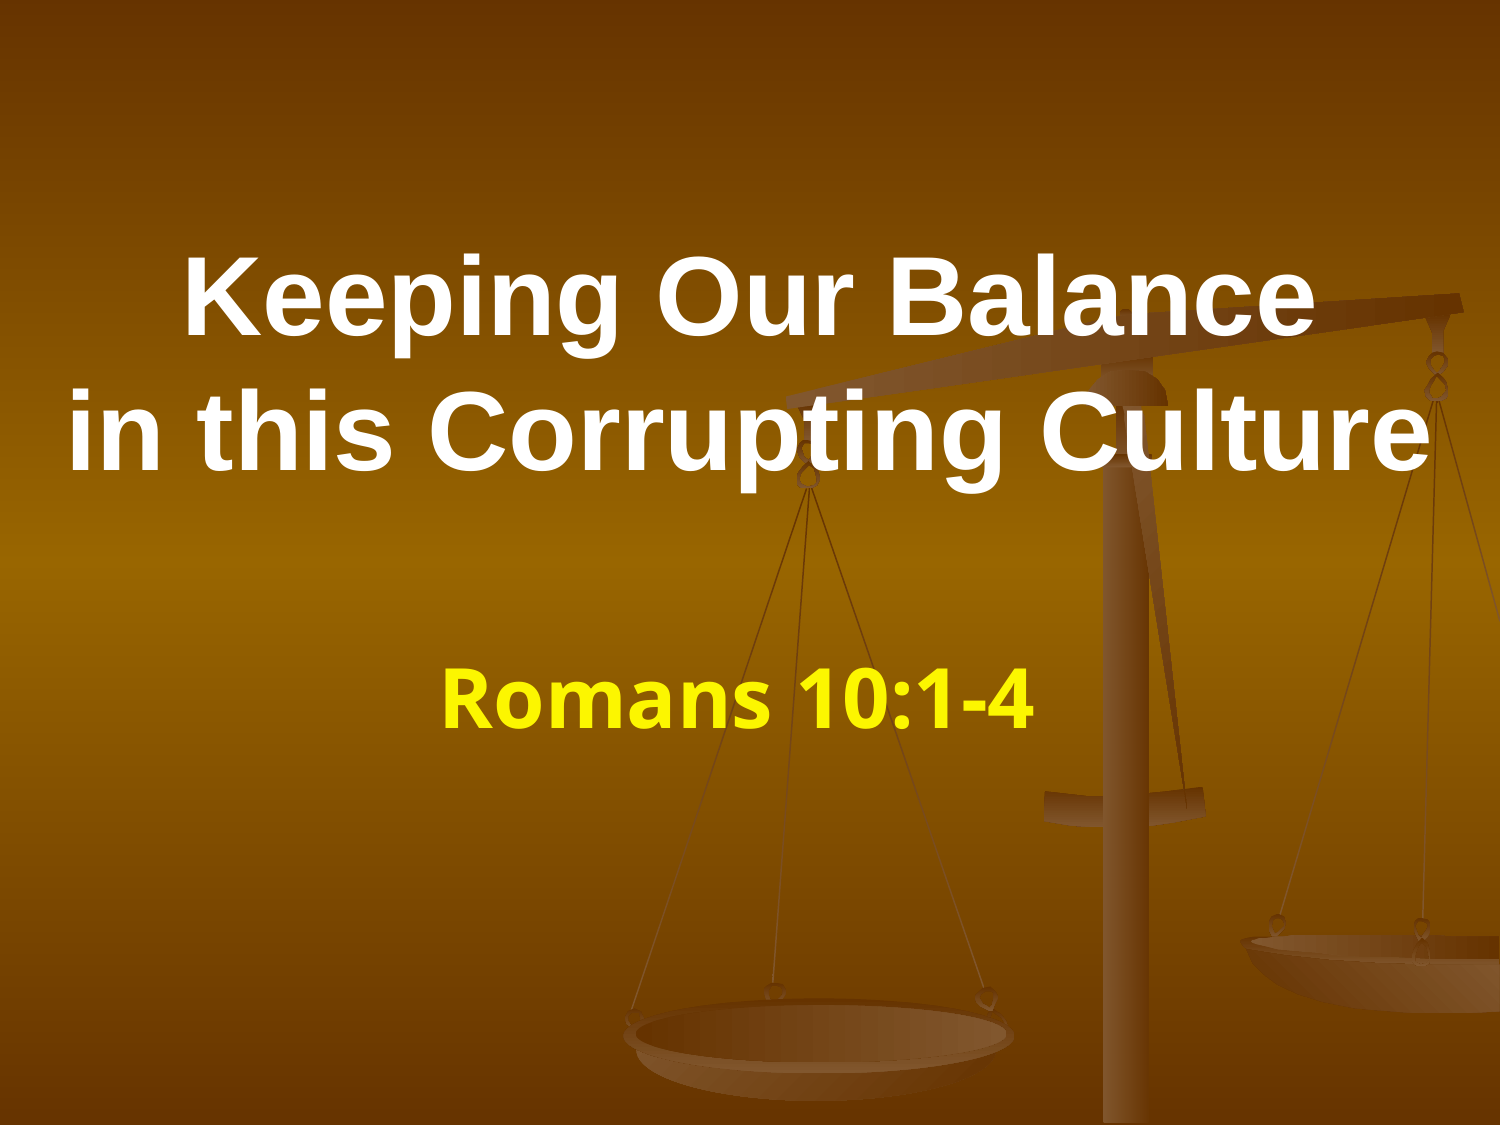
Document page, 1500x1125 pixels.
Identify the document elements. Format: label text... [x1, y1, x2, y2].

title Keeping Our Balance in this Corrupting Culture [0, 237, 1500, 501]
subtitle Romans 10:1-4 [199, 637, 1276, 926]
